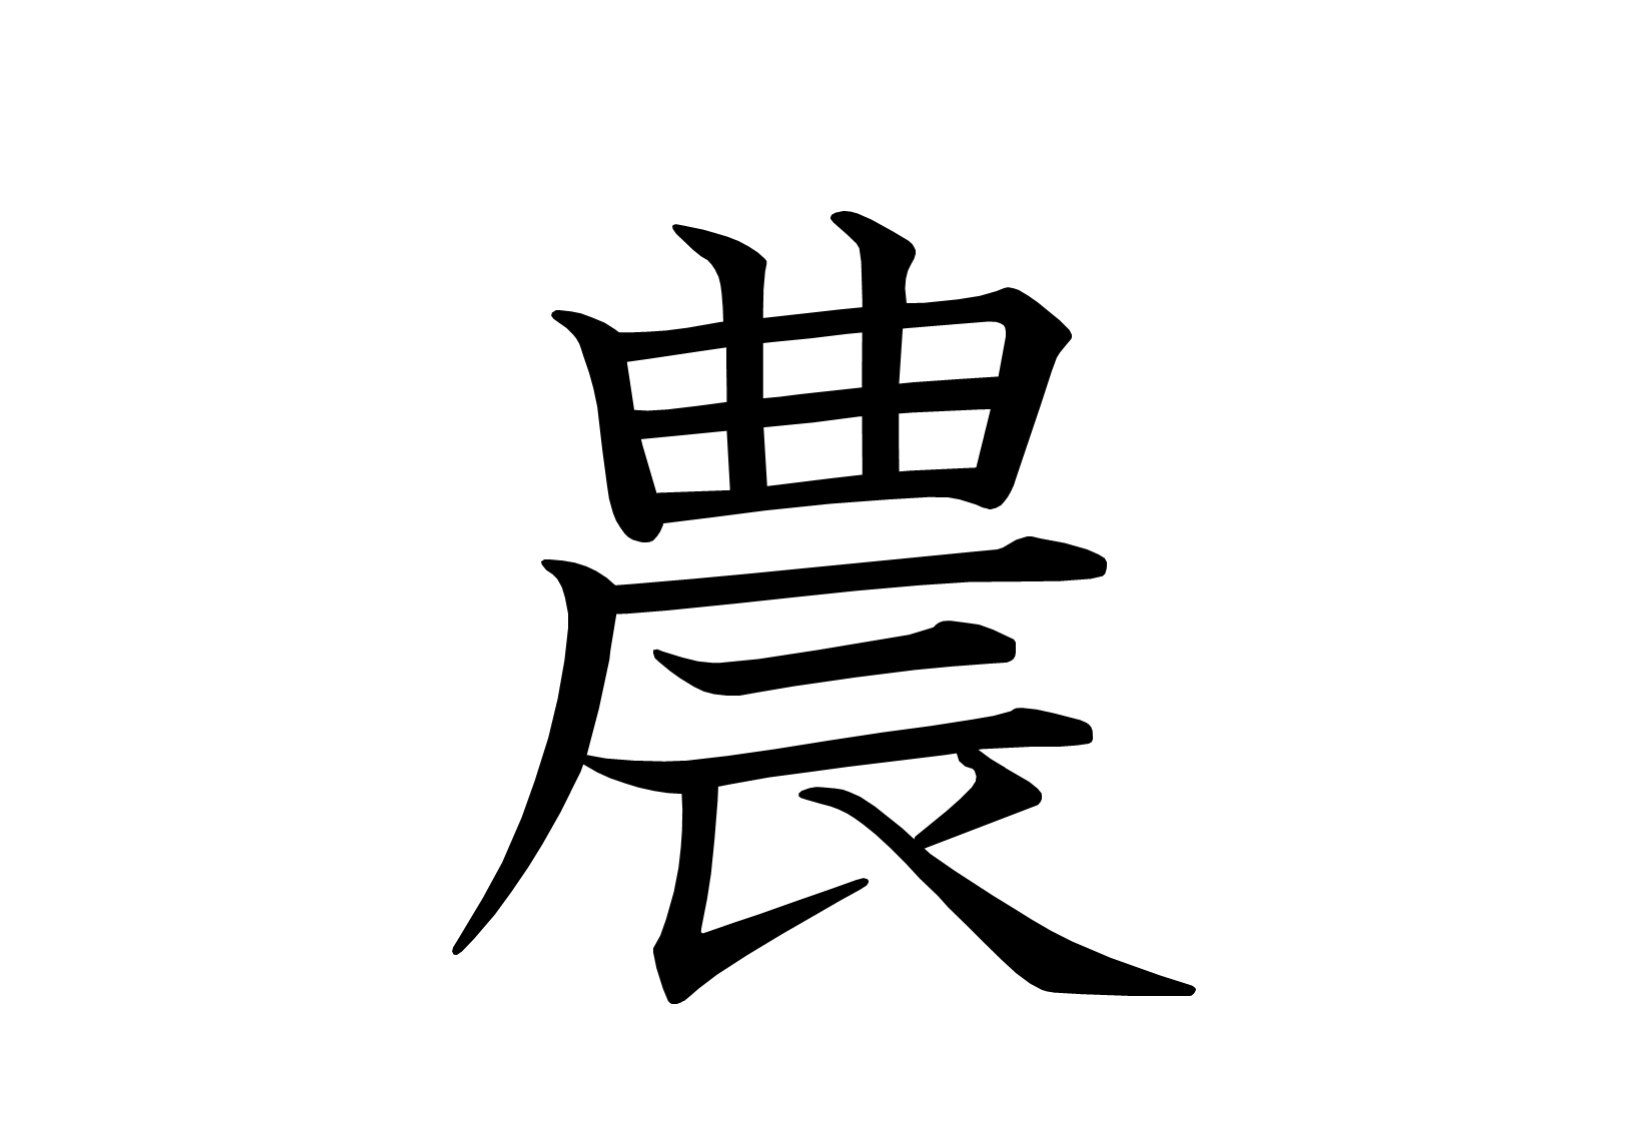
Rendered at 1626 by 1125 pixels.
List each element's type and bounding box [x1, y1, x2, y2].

picture [452, 211, 1197, 1005]
